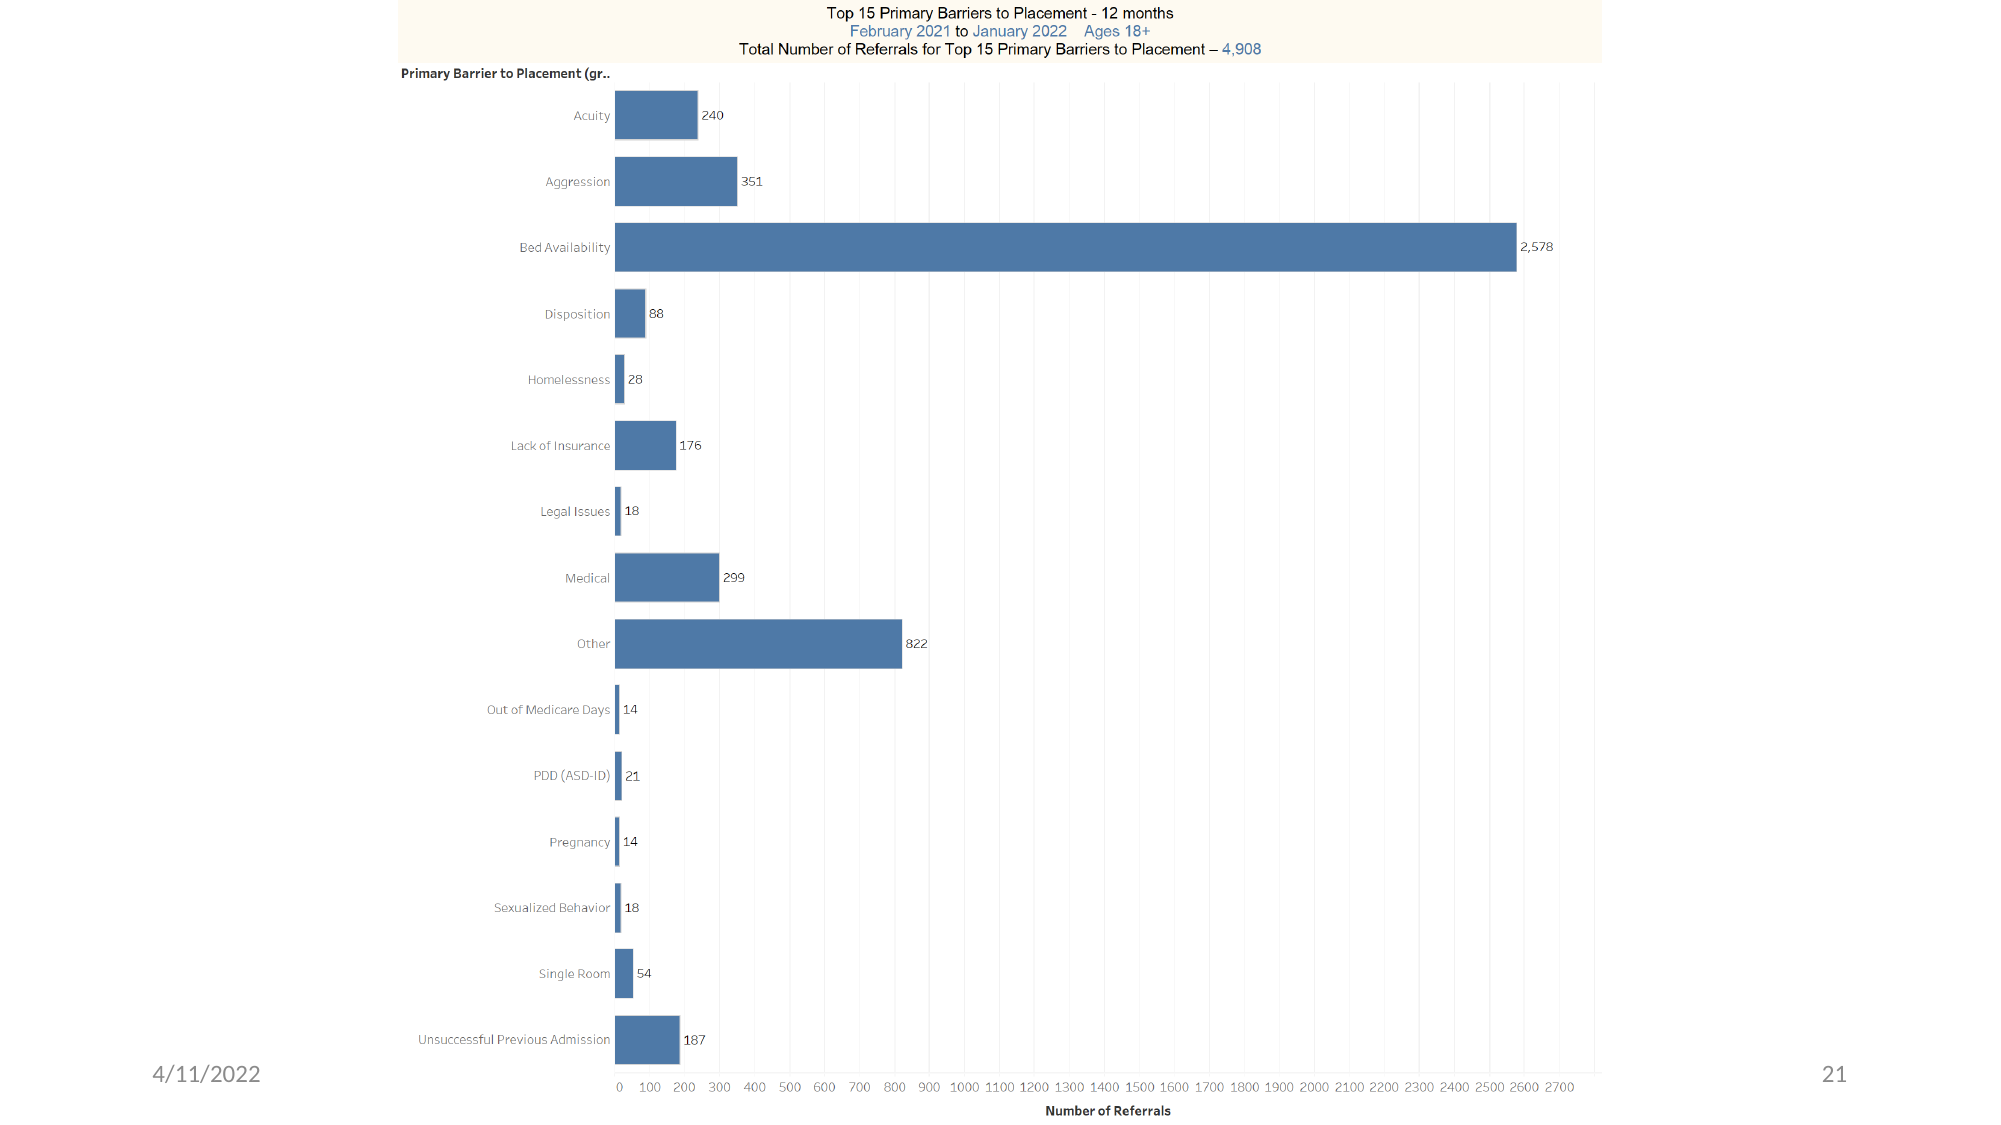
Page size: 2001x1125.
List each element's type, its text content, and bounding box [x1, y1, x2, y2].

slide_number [137, 1042, 398, 1103]
slide_number 21 [1602, 1042, 1863, 1103]
picture [398, 0, 1602, 1125]
